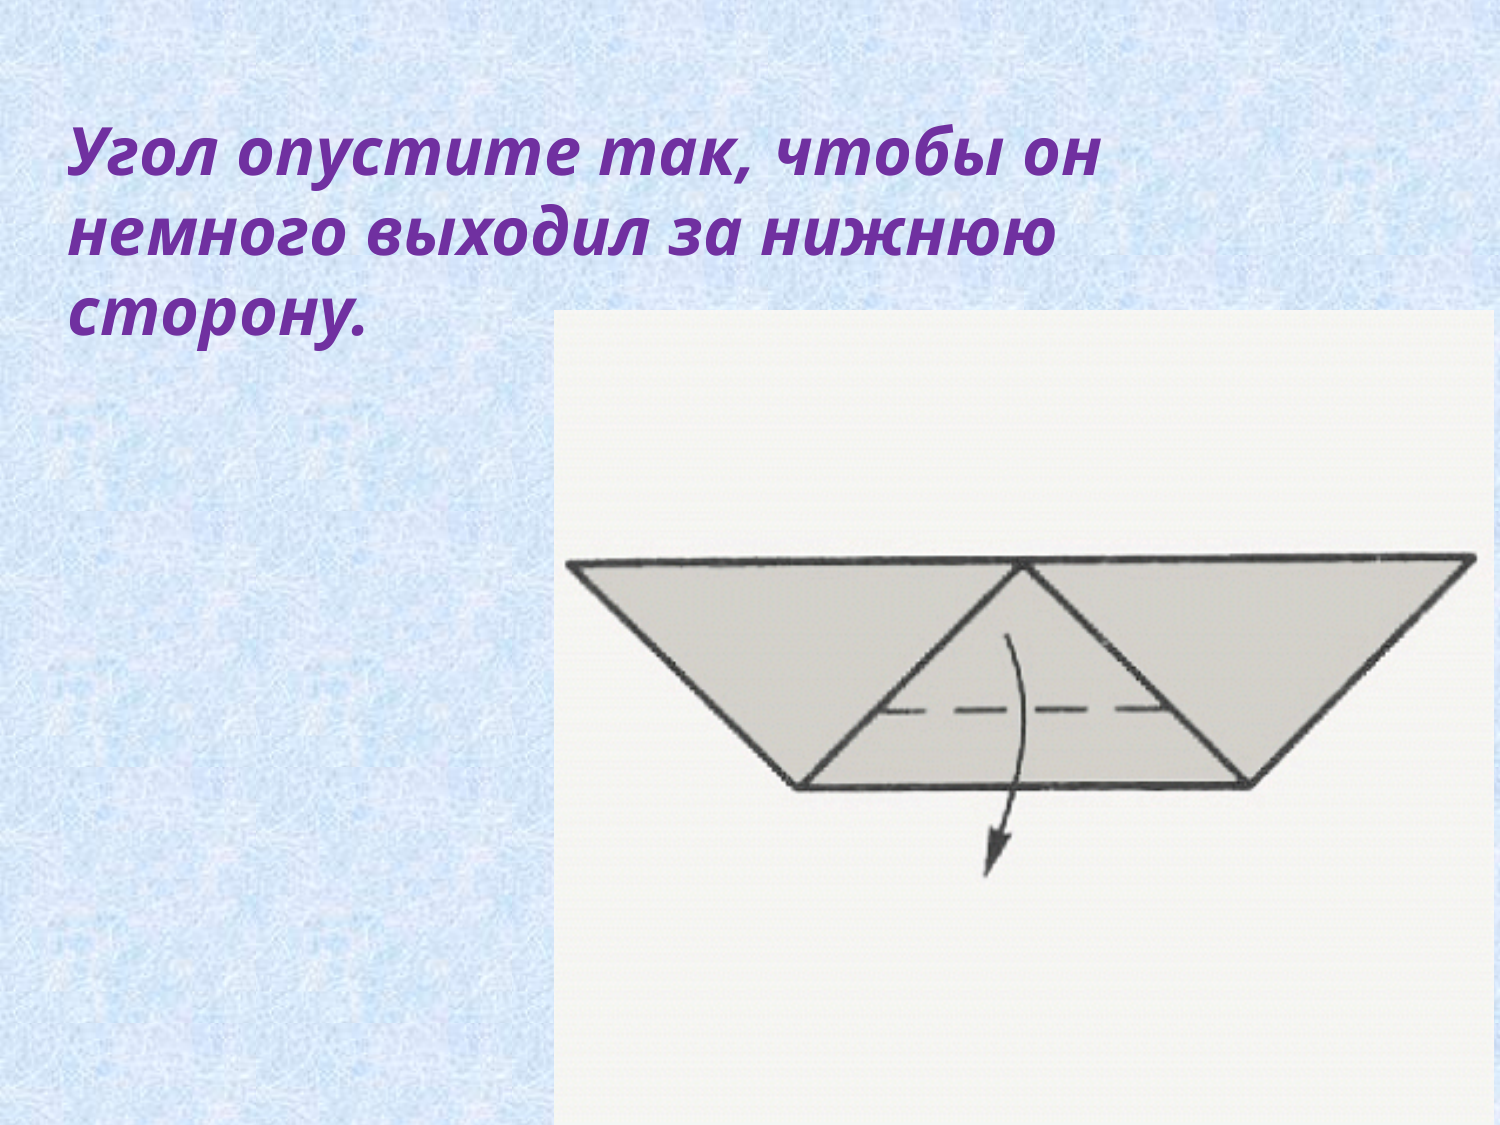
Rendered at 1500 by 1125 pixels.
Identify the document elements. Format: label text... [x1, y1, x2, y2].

text_box Угол опустите так, чтобы он немного выходил за нижнюю сторону. [53, 101, 1335, 357]
picture [0, 0, 1500, 1125]
